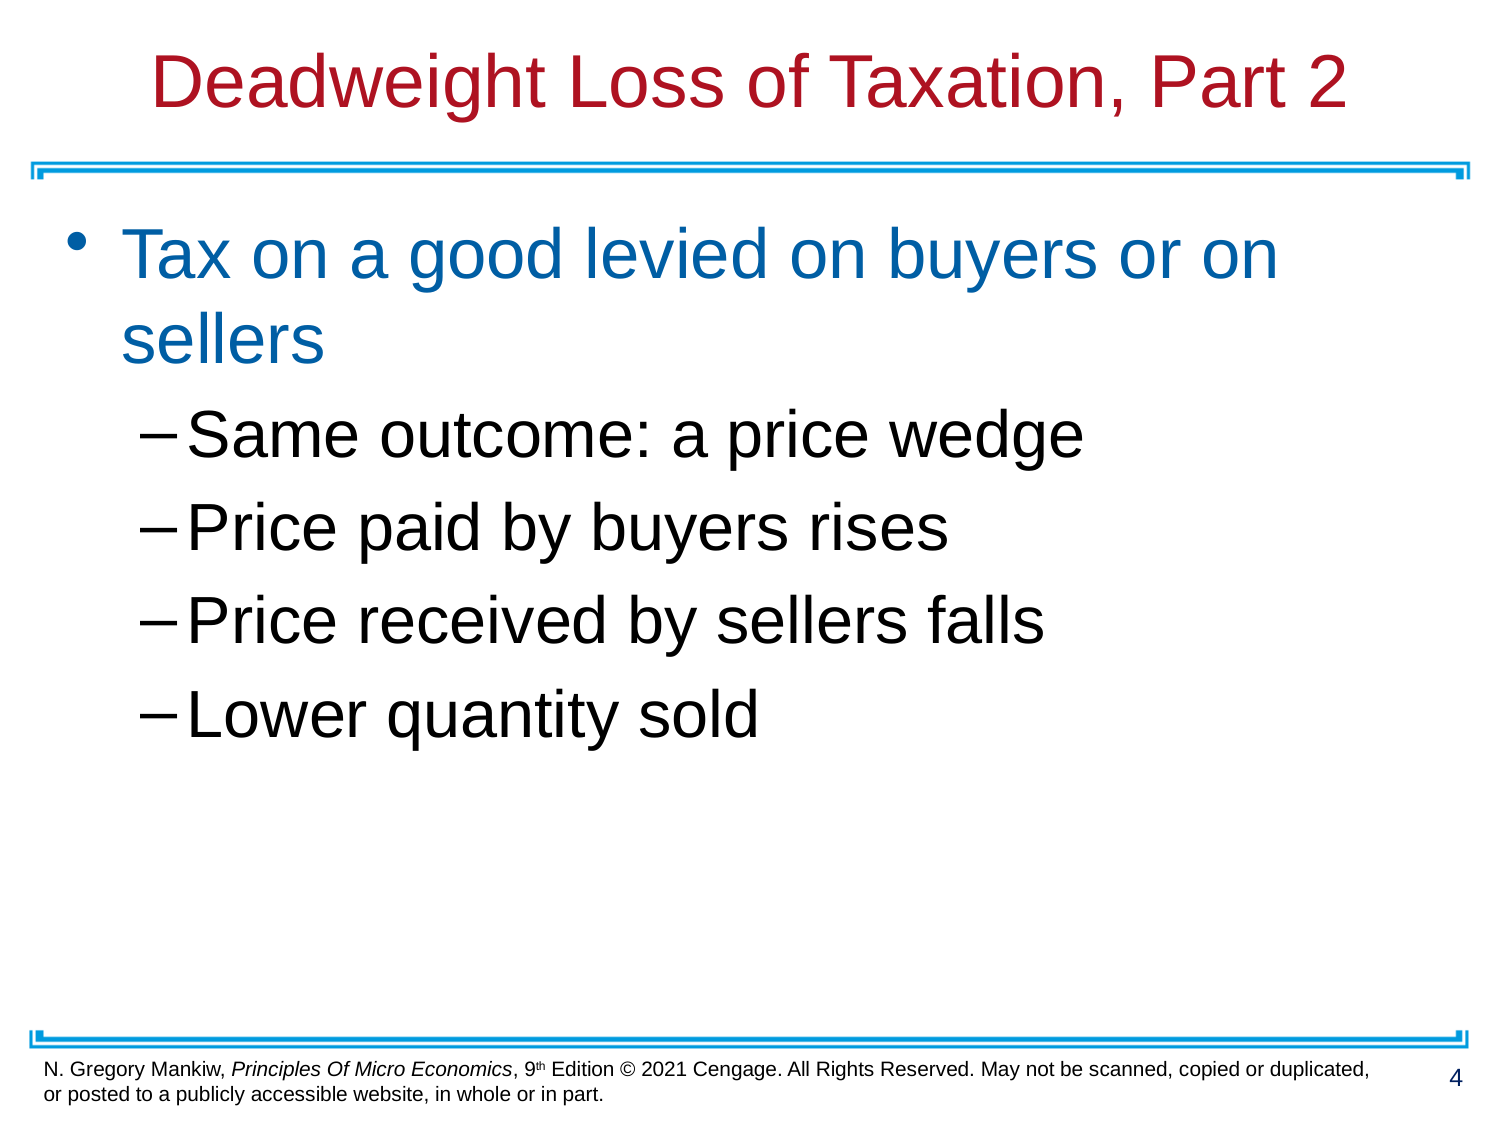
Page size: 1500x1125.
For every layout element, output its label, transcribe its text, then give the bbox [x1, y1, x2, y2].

list Tax on a good levied on buyers or on sellers Same outcome: a price wedge Price paid by buyers rises Price received by sellers falls Lower quantity sold [50, 200, 1459, 795]
title Deadweight Loss of Taxation, Part 2 [109, 24, 1391, 175]
slide_number 4 [1412, 1052, 1500, 1117]
picture [25, 1024, 1475, 1057]
picture [25, 154, 1475, 186]
